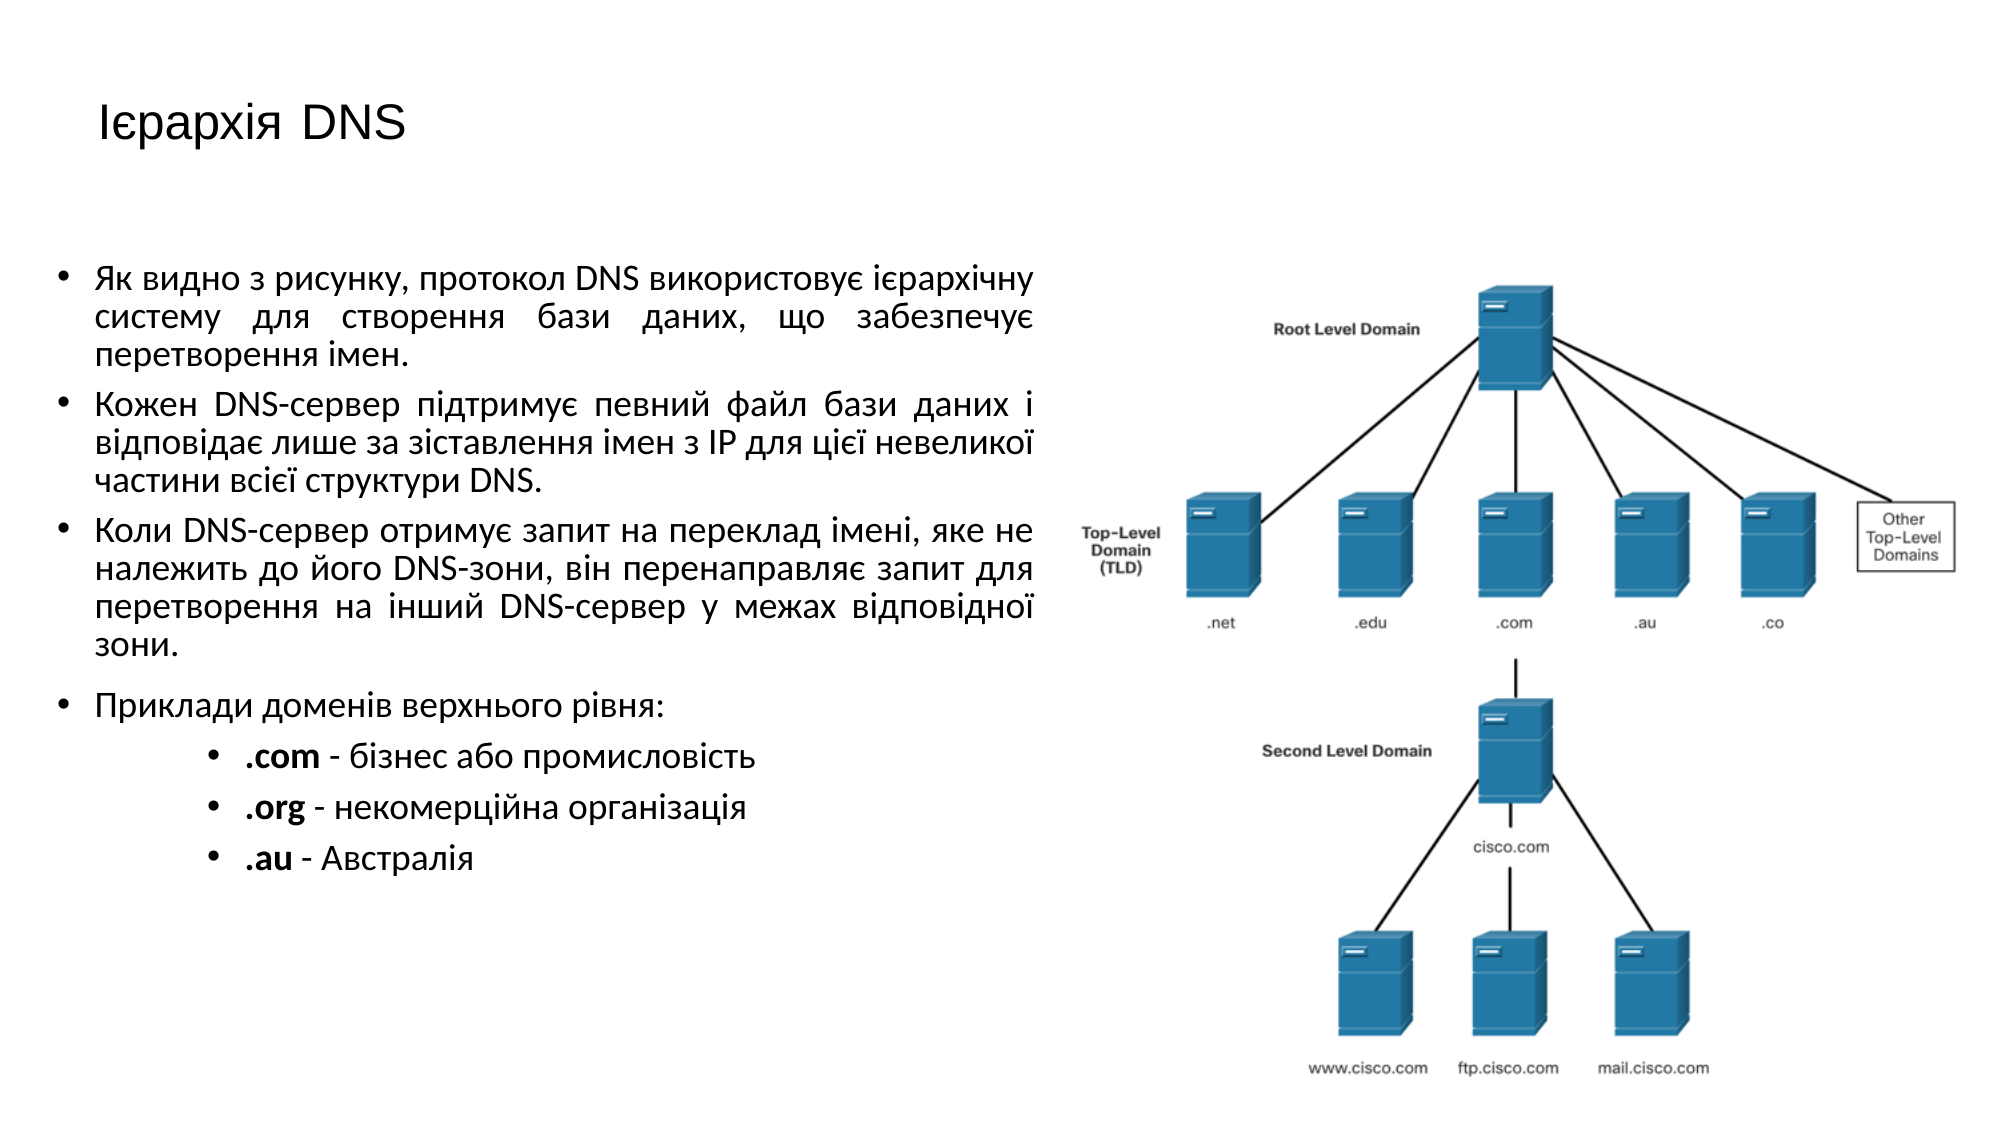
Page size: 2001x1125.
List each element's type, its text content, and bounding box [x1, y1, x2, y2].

picture [1065, 273, 1973, 1105]
title Ієрархія DNS [82, 39, 1114, 198]
list Як видно з рисунку, протокол DNS використовує ієрархічну систему для створення бази даних, що забезпечує перетворення імен. Кожен DNS-сервер підтримує певний файл бази даних і відповідає лише за зіставлення імен з IP для цієї невеликої частини всієї структури DNS. Коли DNS-сервер отримує запит на переклад імені, яке не належить до його DNS-зони, він перенаправляє запит для перетворення на інший DNS-сервер у межах відповідної зони. Приклади доменів верхнього рівня: .com - бізнес або промисловість .org - некомерційна організація .au - Австралія [41, 252, 1050, 1062]
